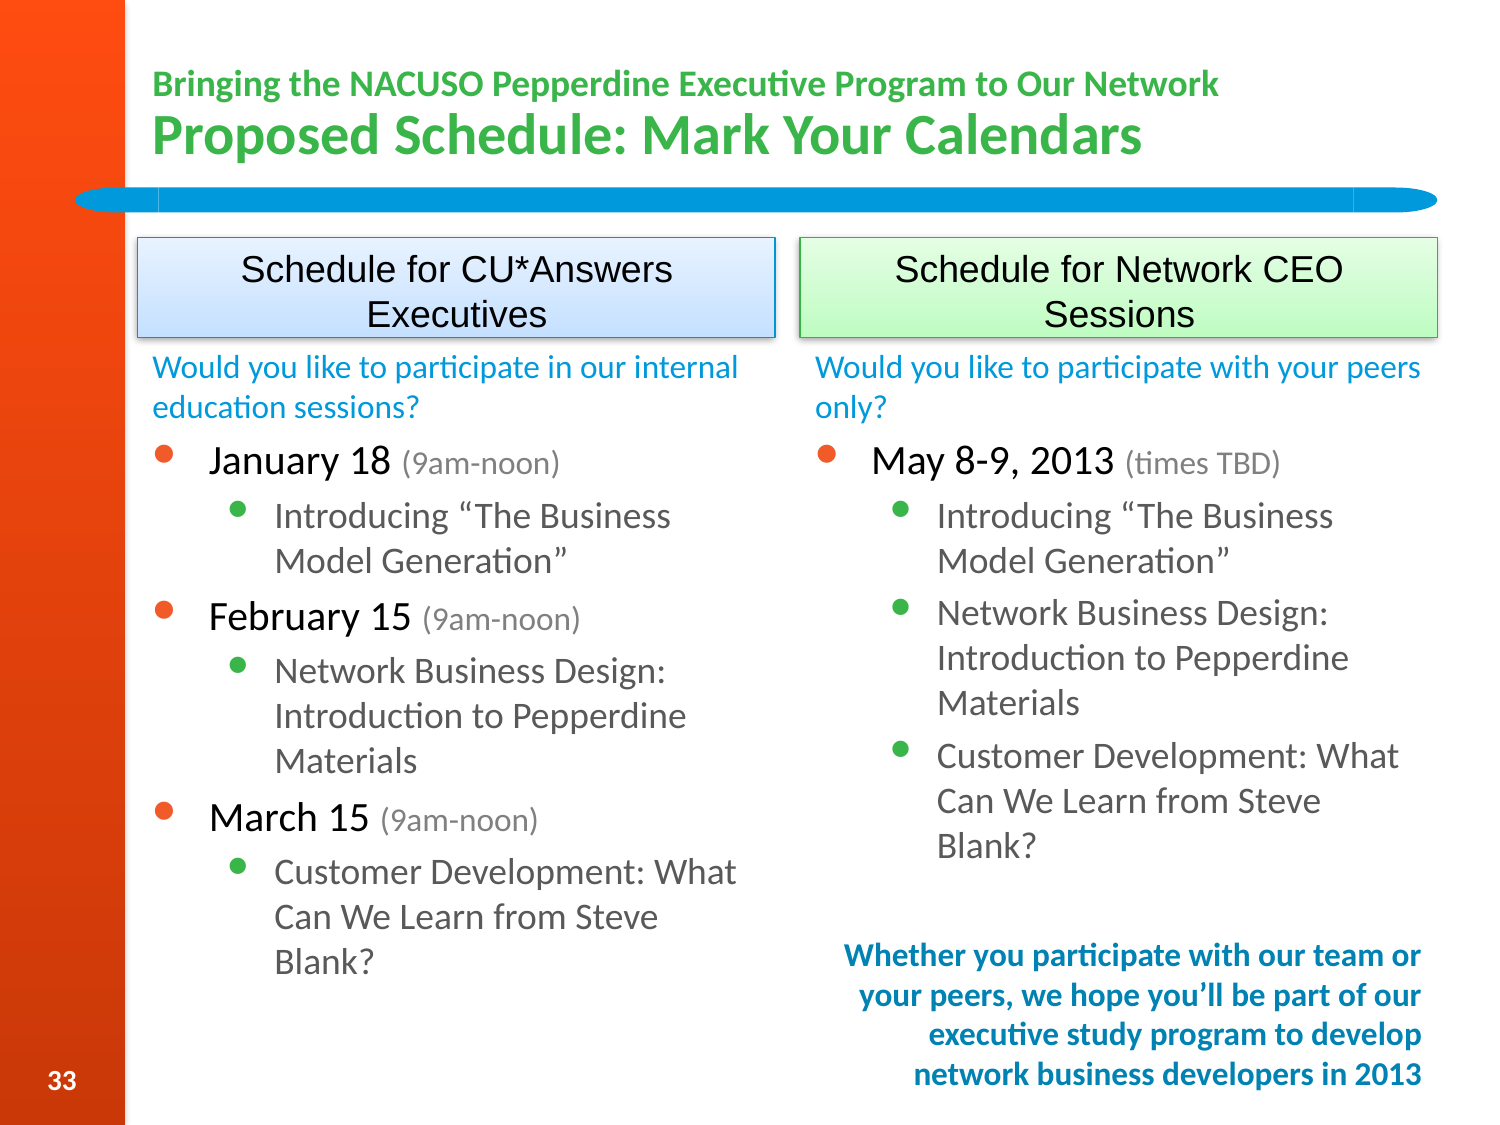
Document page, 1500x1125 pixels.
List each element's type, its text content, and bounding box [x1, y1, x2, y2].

list Whether you participate with our team or your peers, we hope you’ll be part of our executive study program to develop network business developers in 2013 [776, 924, 1438, 1101]
text_box Schedule for CU*Answers Executives [137, 237, 777, 343]
title Bringing the NACUSO Pepperdine Executive Program to Our Network Proposed Schedule: Mark Your Calendars [137, 24, 1438, 176]
slide_number 33 [13, 1023, 111, 1105]
text_box Schedule for Network CEO Sessions [800, 237, 1439, 343]
list Would you like to participate with your peers only? May 8-9, 2013 (times TBD) Introducing “The Business Model Generation” Network Business Design: Introduction to Pepperdine Materials Customer Development: What Can We Learn from Steve Blank? [799, 337, 1438, 924]
list Would you like to participate in our internal education sessions? January 18 (9am-noon) Introducing “The Business Model Generation” February 15 (9am-noon) Network Business Design: Introduction to Pepperdine Materials March 15 (9am-noon) Customer Development: What Can We Learn from Steve Blank? [137, 343, 776, 976]
